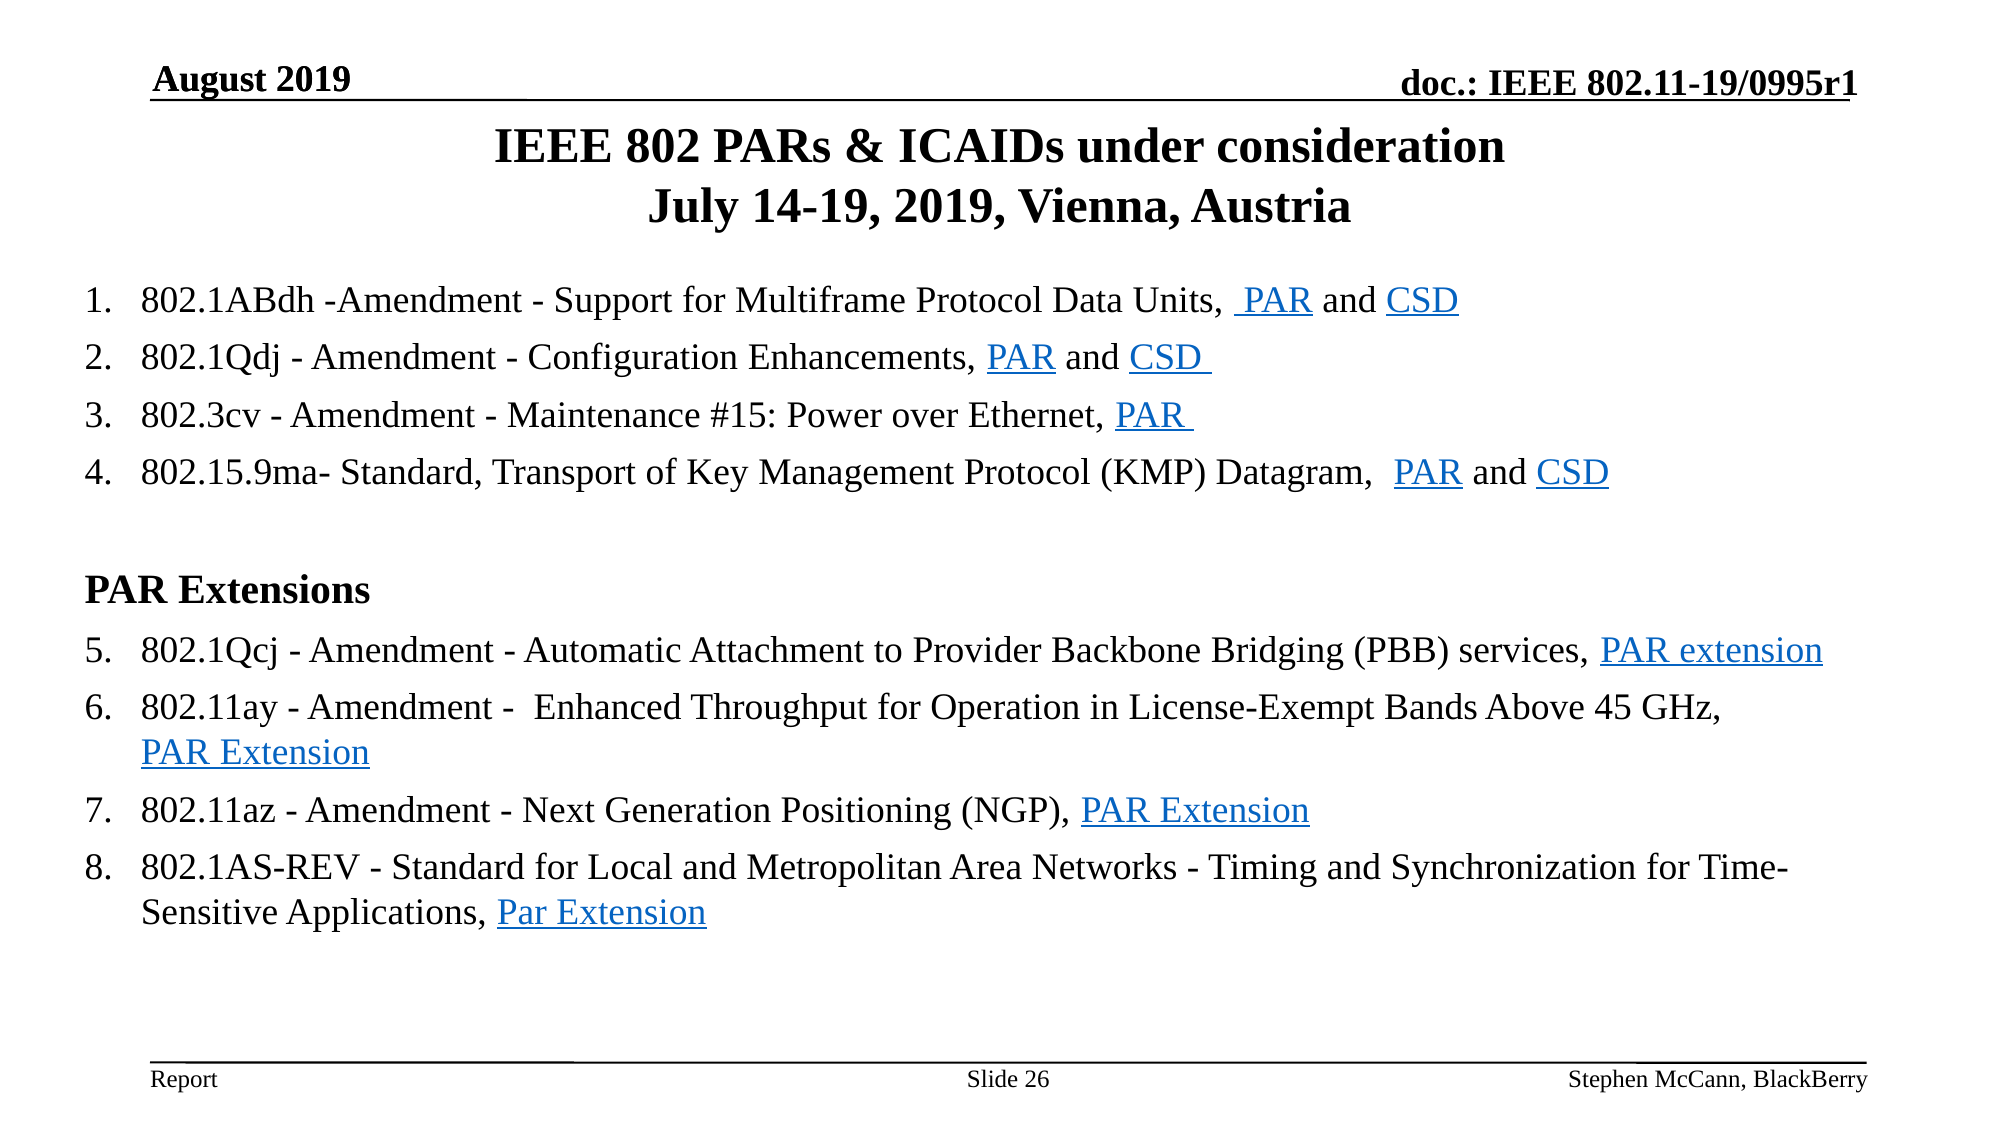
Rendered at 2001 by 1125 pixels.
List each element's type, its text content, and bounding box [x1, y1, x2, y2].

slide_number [152, 54, 563, 100]
title IEEE 802 PARs & ICAIDs under consideration July 14-19, 2019, Vienna, Austria [149, 112, 1850, 232]
footer Stephen McCann, BlackBerry [1171, 1061, 1869, 1093]
list 802.1ABdh -Amendment - Support for Multiframe Protocol Data Units, PAR and CSD 802.1Qdj - Amendment - Configuration Enhancements, PAR and CSD 802.3cv - Amendment - Maintenance #15: Power over Ethernet, PAR 802.15.9ma- Standard, Transport of Key Management Protocol (KMP) Datagram, PAR and CSD PAR Extensions 802.1Qcj - Amendment - Automatic Attachment to Provider Backbone Bridging (PBB) services, PAR extension 802.11ay - Amendment - Enhanced Throughput for Operation in License-Exempt Bands Above 45 GHz, PAR Extension 802.11az - Amendment - Next Generation Positioning (NGP), PAR Extension 802.1AS-REV - Standard for Local and Metropolitan Area Networks - Timing and Synchronization for Time-Sensitive Applications, Par Extension [69, 266, 1931, 1027]
slide_number Slide 26 [950, 1061, 1067, 1123]
